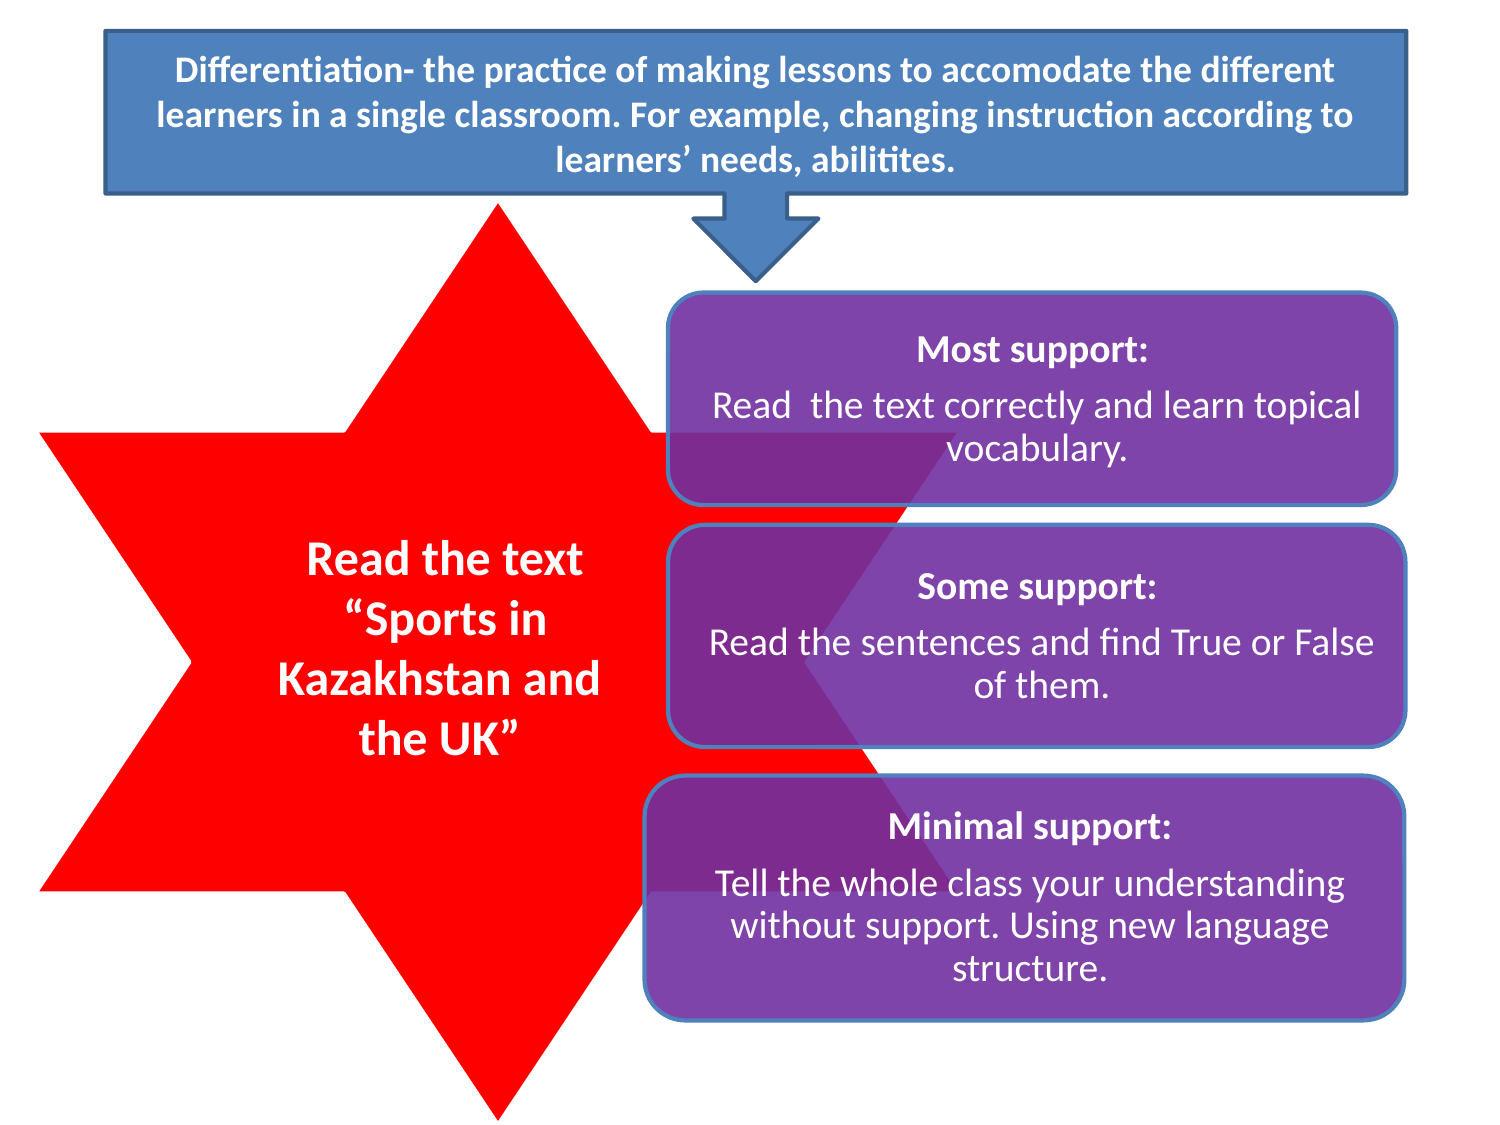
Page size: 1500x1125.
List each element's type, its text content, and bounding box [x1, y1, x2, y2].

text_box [34, 198, 1500, 1125]
text_box Differentiation- the practice of making lessons to accomodate the different learners in a single classroom. For example, changing instruction according to learners’ needs, abilitites. [103, 28, 1409, 197]
